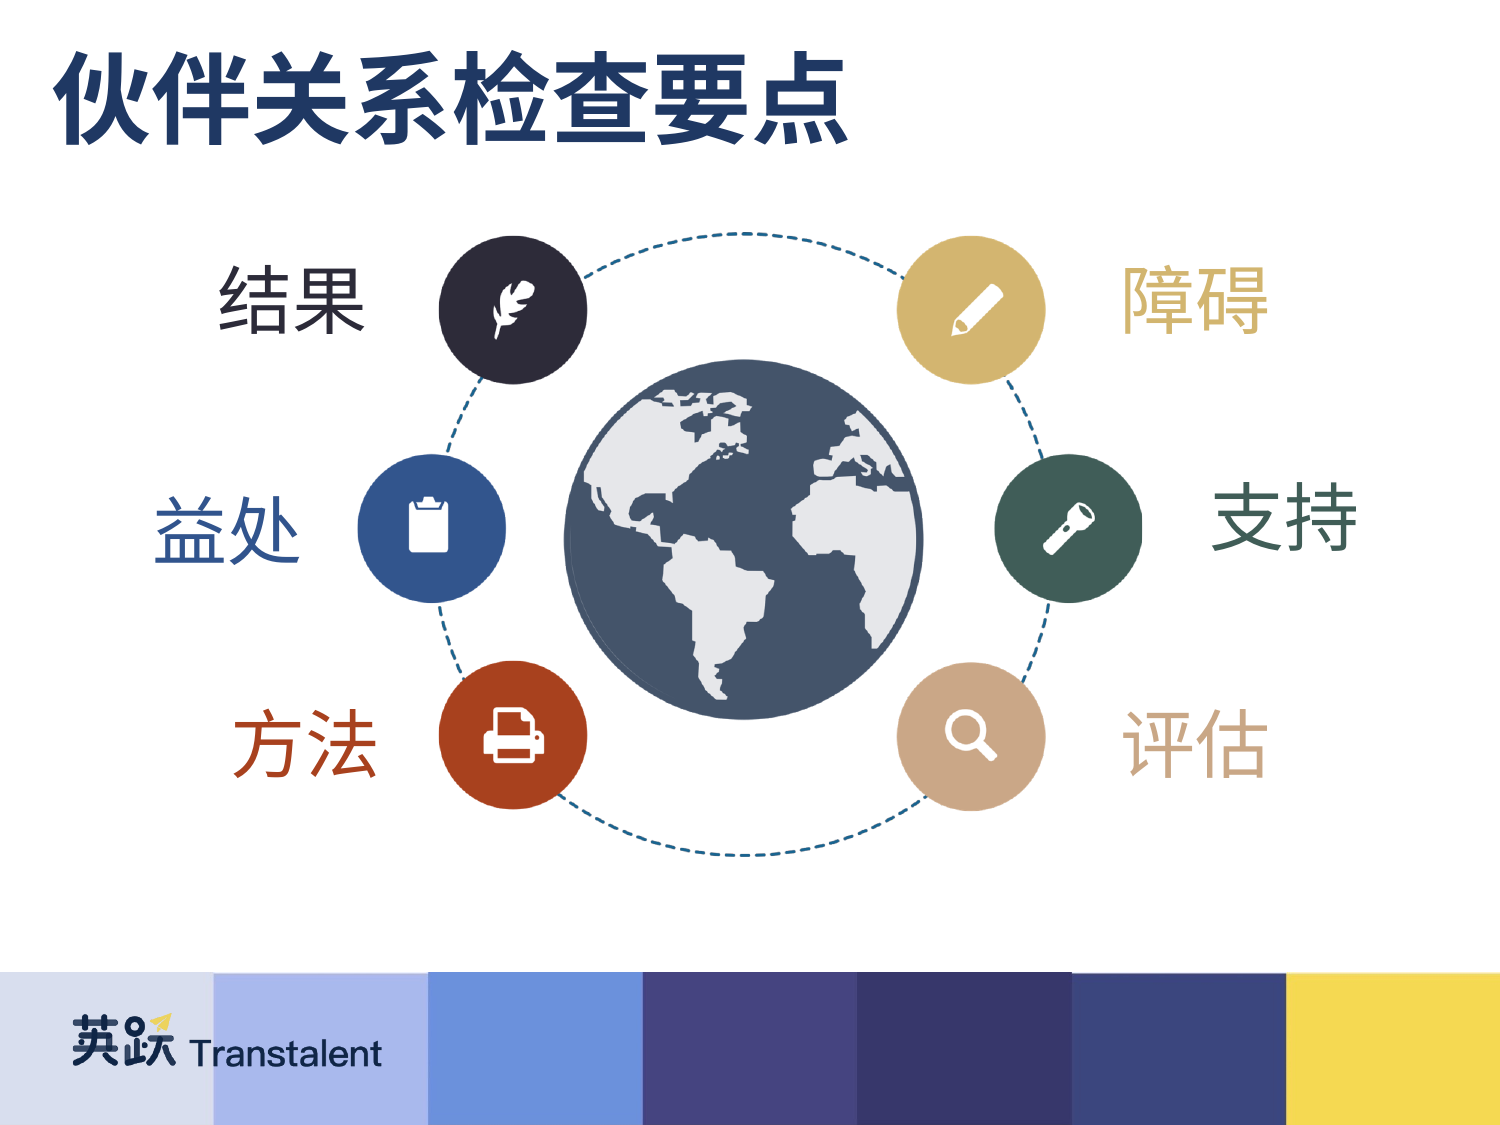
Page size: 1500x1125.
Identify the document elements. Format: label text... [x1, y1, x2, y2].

text_box 方法 [228, 695, 357, 788]
text_box 障碍 [1143, 251, 1273, 344]
text_box 支持 [1207, 468, 1362, 561]
text_box 结果 [215, 251, 357, 344]
text_box 益处 [150, 482, 305, 575]
text_box [72, 1013, 382, 1067]
text_box [0, 972, 1500, 1125]
text_box [357, 232, 1143, 857]
text_box 评估 [1118, 695, 1273, 788]
title 伙伴关系检查要点 [49, 34, 858, 225]
